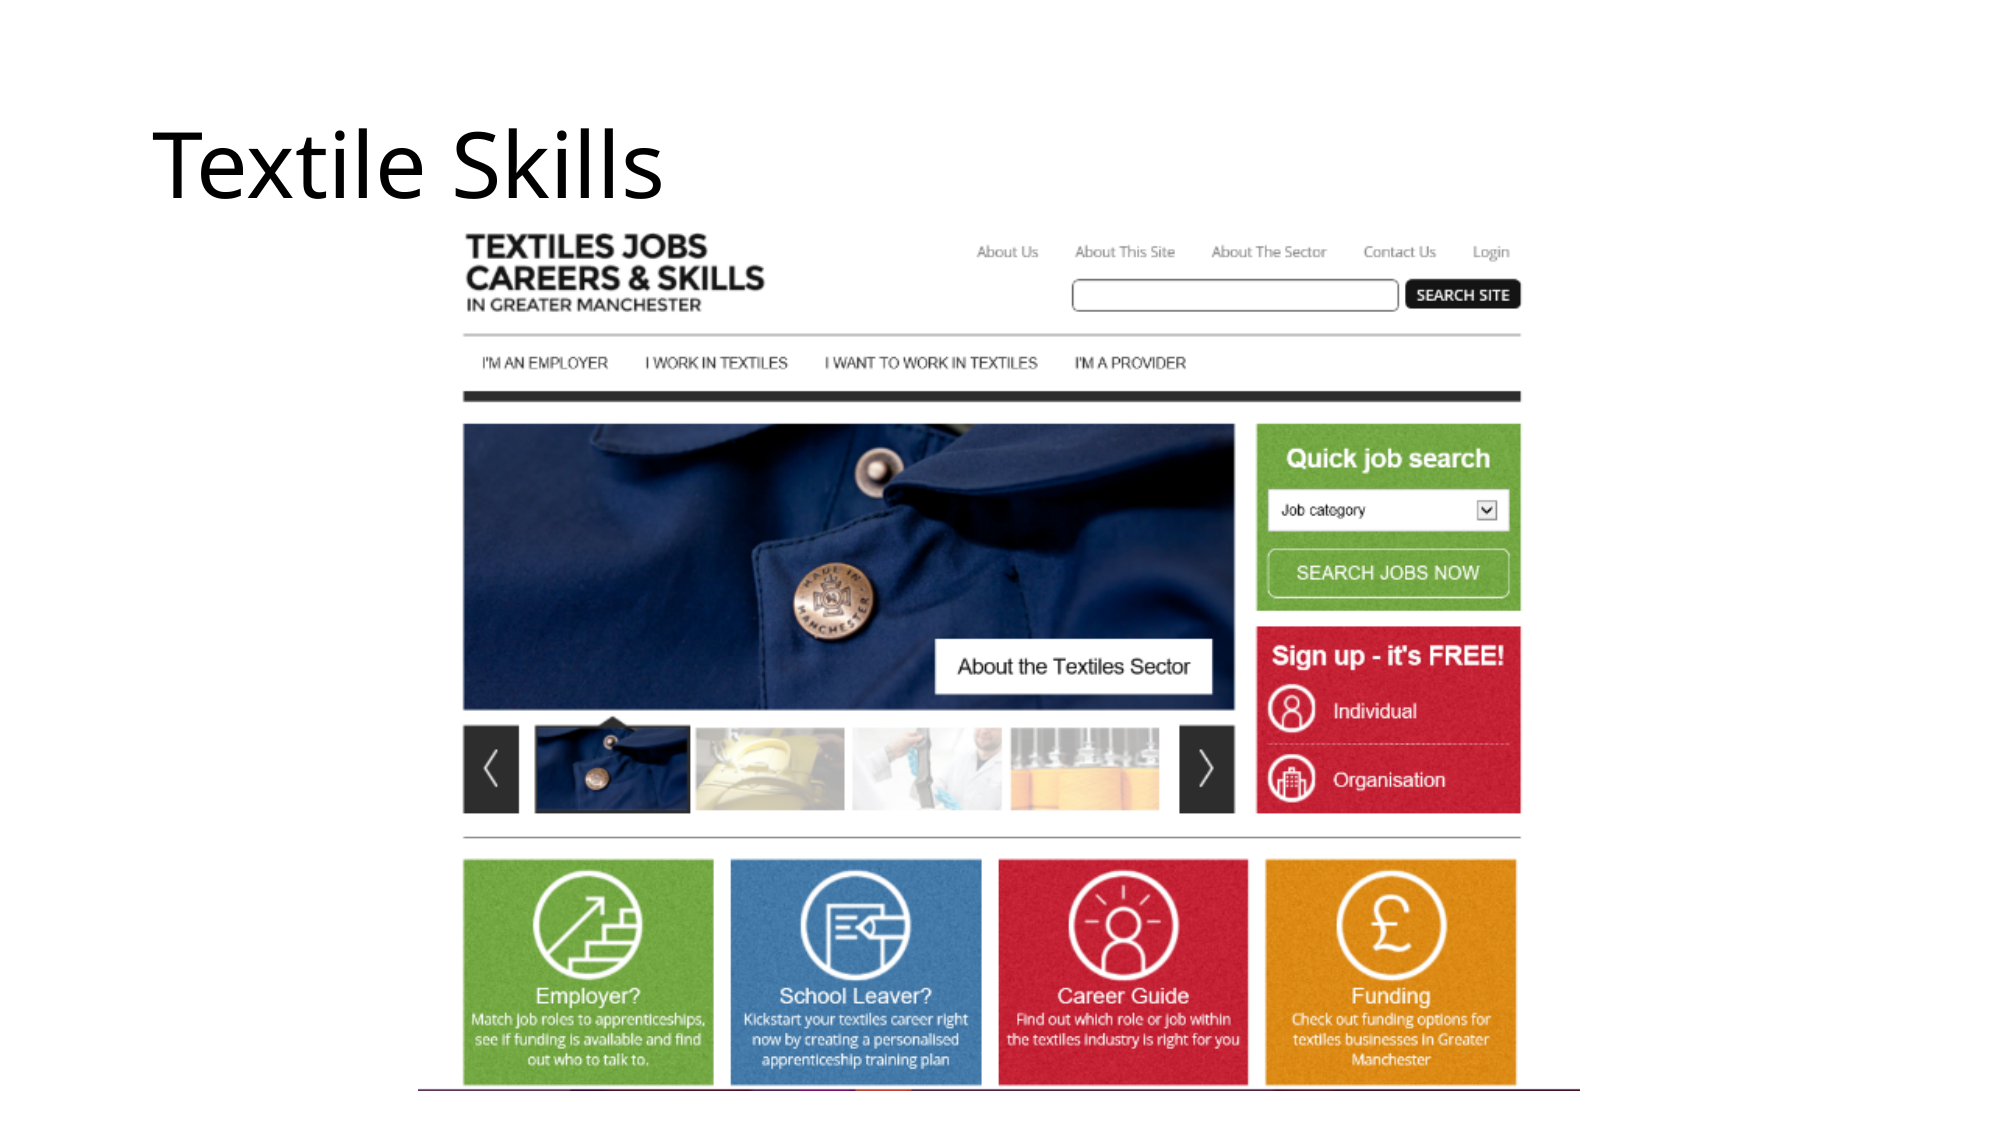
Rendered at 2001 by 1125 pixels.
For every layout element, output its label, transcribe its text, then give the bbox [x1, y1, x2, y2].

title Textile Skills [137, 59, 1863, 278]
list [418, 220, 1580, 1091]
